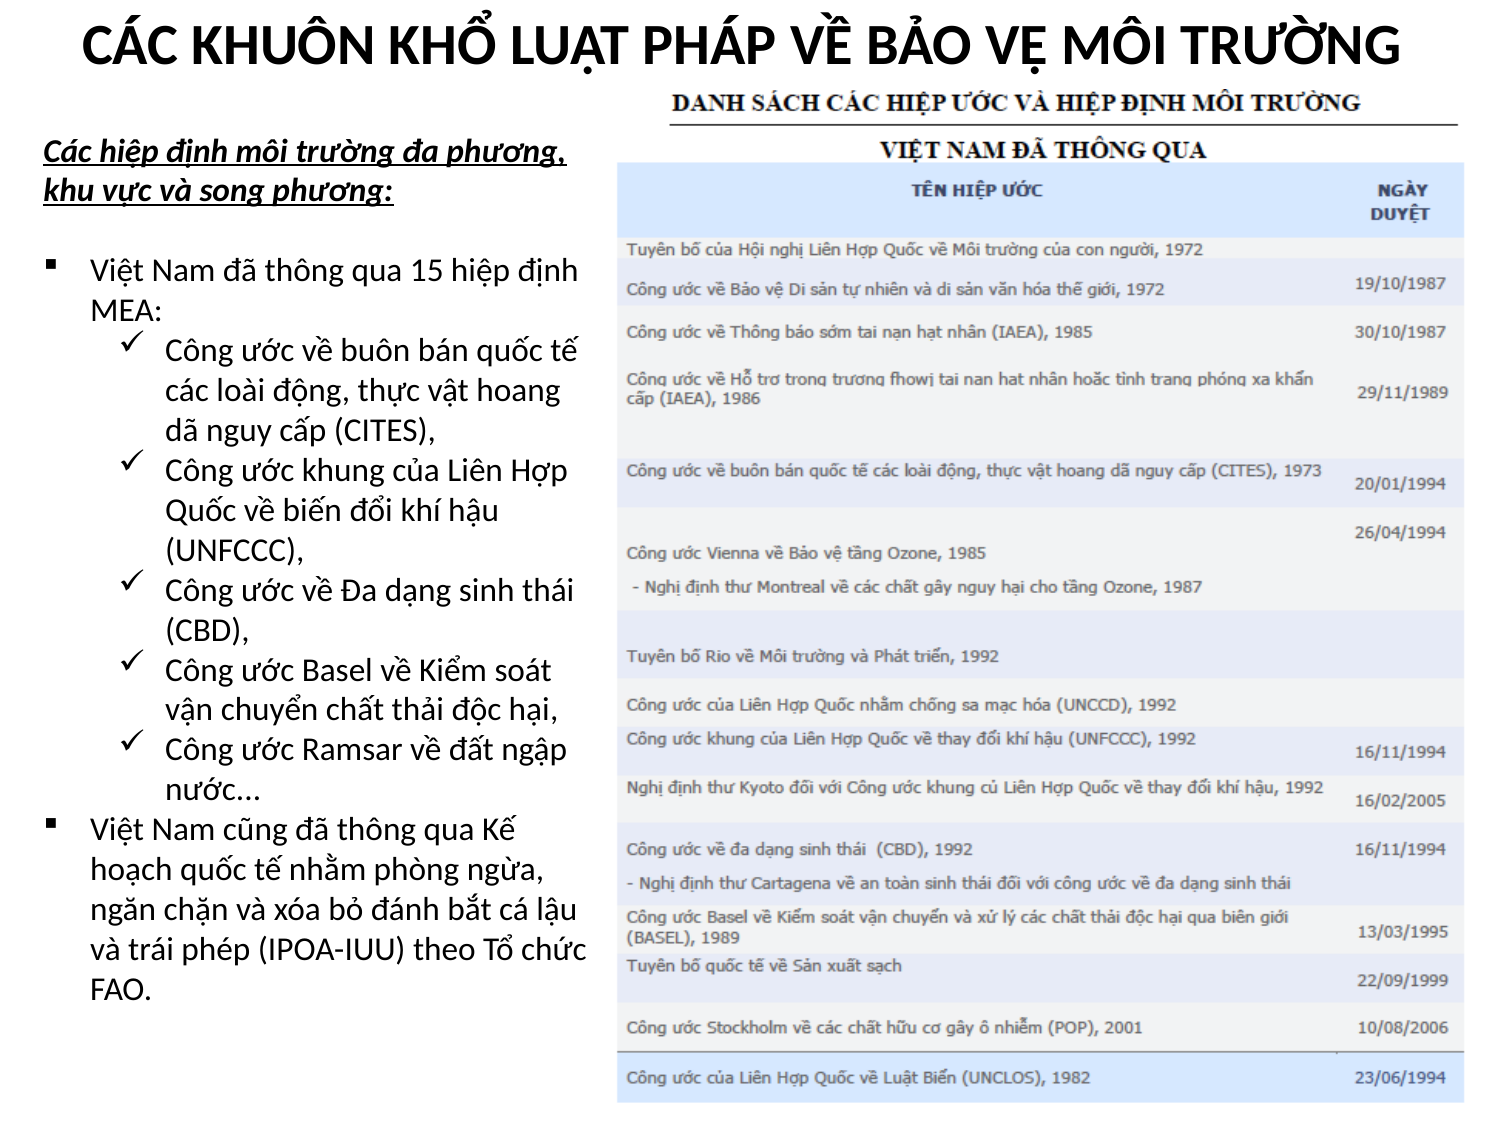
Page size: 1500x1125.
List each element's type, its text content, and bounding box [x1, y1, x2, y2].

picture [602, 89, 1469, 1125]
text_box Các hiệp định môi trường đa phương, khu vực và song phương: Việt Nam đã thông qua 15 hiệp định MEA: Công ước về buôn bán quốc tế các loài động, thực vật hoang dã nguy cấp (CITES), Công ước khung của Liên Hợp Quốc về biến đổi khí hậu (UNFCCC), Công ước về Đa dạng sinh thái (CBD), Công ước Basel về Kiểm soát vận chuyển chất thải độc hại, Công ước Ramsar về đất ngập nước... Việt Nam cũng đã thông qua Kế hoạch quốc tế nhằm phòng ngừa, ngăn chặn và xóa bỏ đánh bắt cá lậu và trái phép (IPOA-IUU) theo Tổ chức FAO. [28, 121, 597, 1015]
title CÁC KHUÔN KHỔ LUẬT PHÁP VỀ BẢO VỆ MÔI TRƯỜNG [28, 30, 1469, 121]
